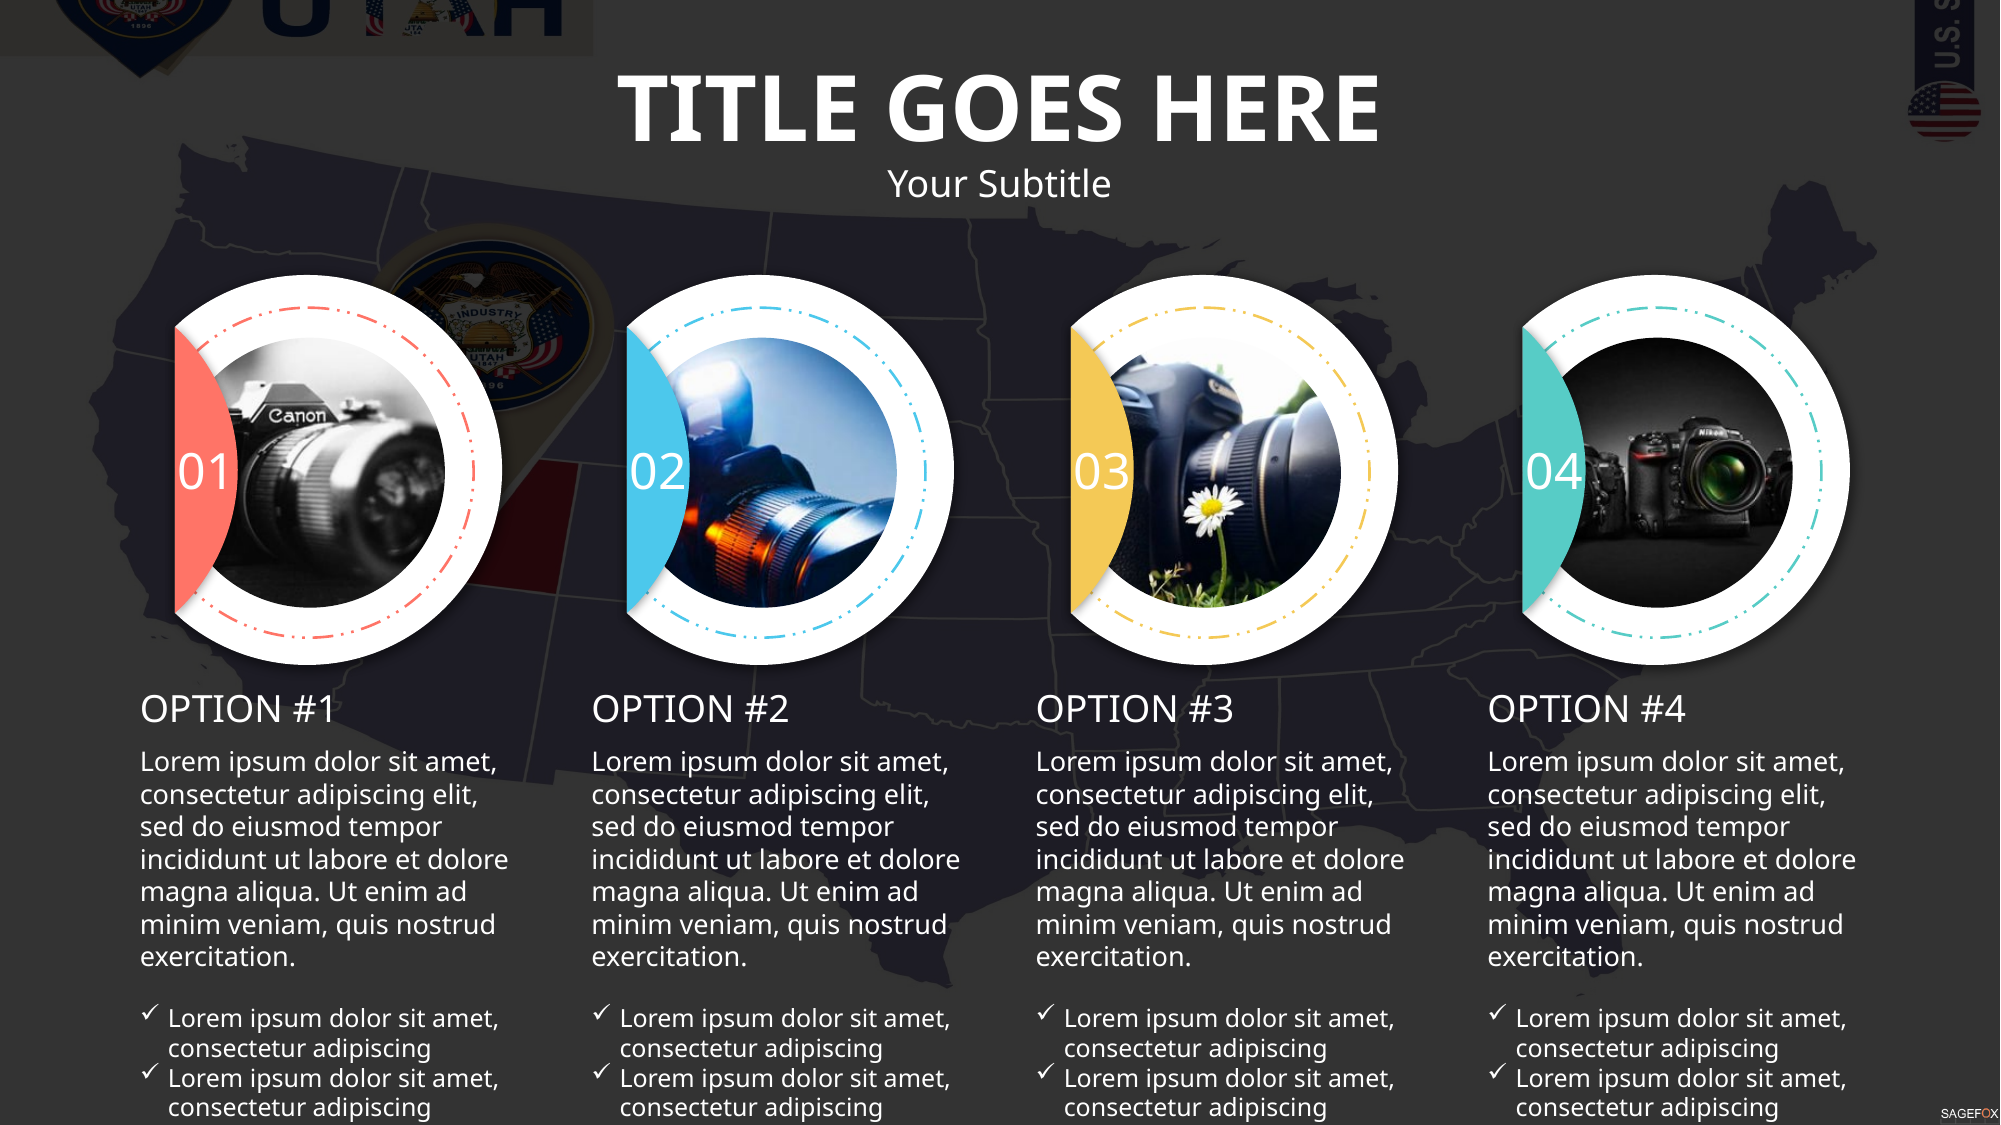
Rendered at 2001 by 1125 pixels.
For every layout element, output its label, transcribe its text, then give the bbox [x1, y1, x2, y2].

text_box OPTION #4 Lorem ipsum dolor sit amet, consectetur adipiscing elit, sed do eiusmod tempor incididunt ut labore et dolore magna aliqua. Ut enim ad minim veniam, quis nostrud exercitation. Lorem ipsum dolor sit amet, consectetur adipiscing Lorem ipsum dolor sit amet, consectetur adipiscing [1472, 677, 1884, 1125]
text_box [613, 326, 704, 614]
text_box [174, 274, 503, 665]
picture [0, 0, 2001, 1125]
text_box OPTION #1 Lorem ipsum dolor sit amet, consectetur adipiscing elit, sed do eiusmod tempor incididunt ut labore et dolore magna aliqua. Ut enim ad minim veniam, quis nostrud exercitation. Lorem ipsum dolor sit amet, consectetur adipiscing Lorem ipsum dolor sit amet, consectetur adipiscing [124, 677, 536, 1125]
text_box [1070, 274, 1399, 665]
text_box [1509, 326, 1600, 614]
text_box TITLE GOES HERE Your Subtitle [548, 42, 1452, 212]
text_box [626, 274, 954, 665]
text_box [161, 326, 252, 614]
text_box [1522, 274, 1850, 665]
text_box OPTION #2 Lorem ipsum dolor sit amet, consectetur adipiscing elit, sed do eiusmod tempor incididunt ut labore et dolore magna aliqua. Ut enim ad minim veniam, quis nostrud exercitation. Lorem ipsum dolor sit amet, consectetur adipiscing Lorem ipsum dolor sit amet, consectetur adipiscing [576, 677, 988, 1125]
text_box OPTION #3 Lorem ipsum dolor sit amet, consectetur adipiscing elit, sed do eiusmod tempor incididunt ut labore et dolore magna aliqua. Ut enim ad minim veniam, quis nostrud exercitation. Lorem ipsum dolor sit amet, consectetur adipiscing Lorem ipsum dolor sit amet, consectetur adipiscing [1020, 677, 1432, 1125]
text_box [1057, 326, 1148, 614]
